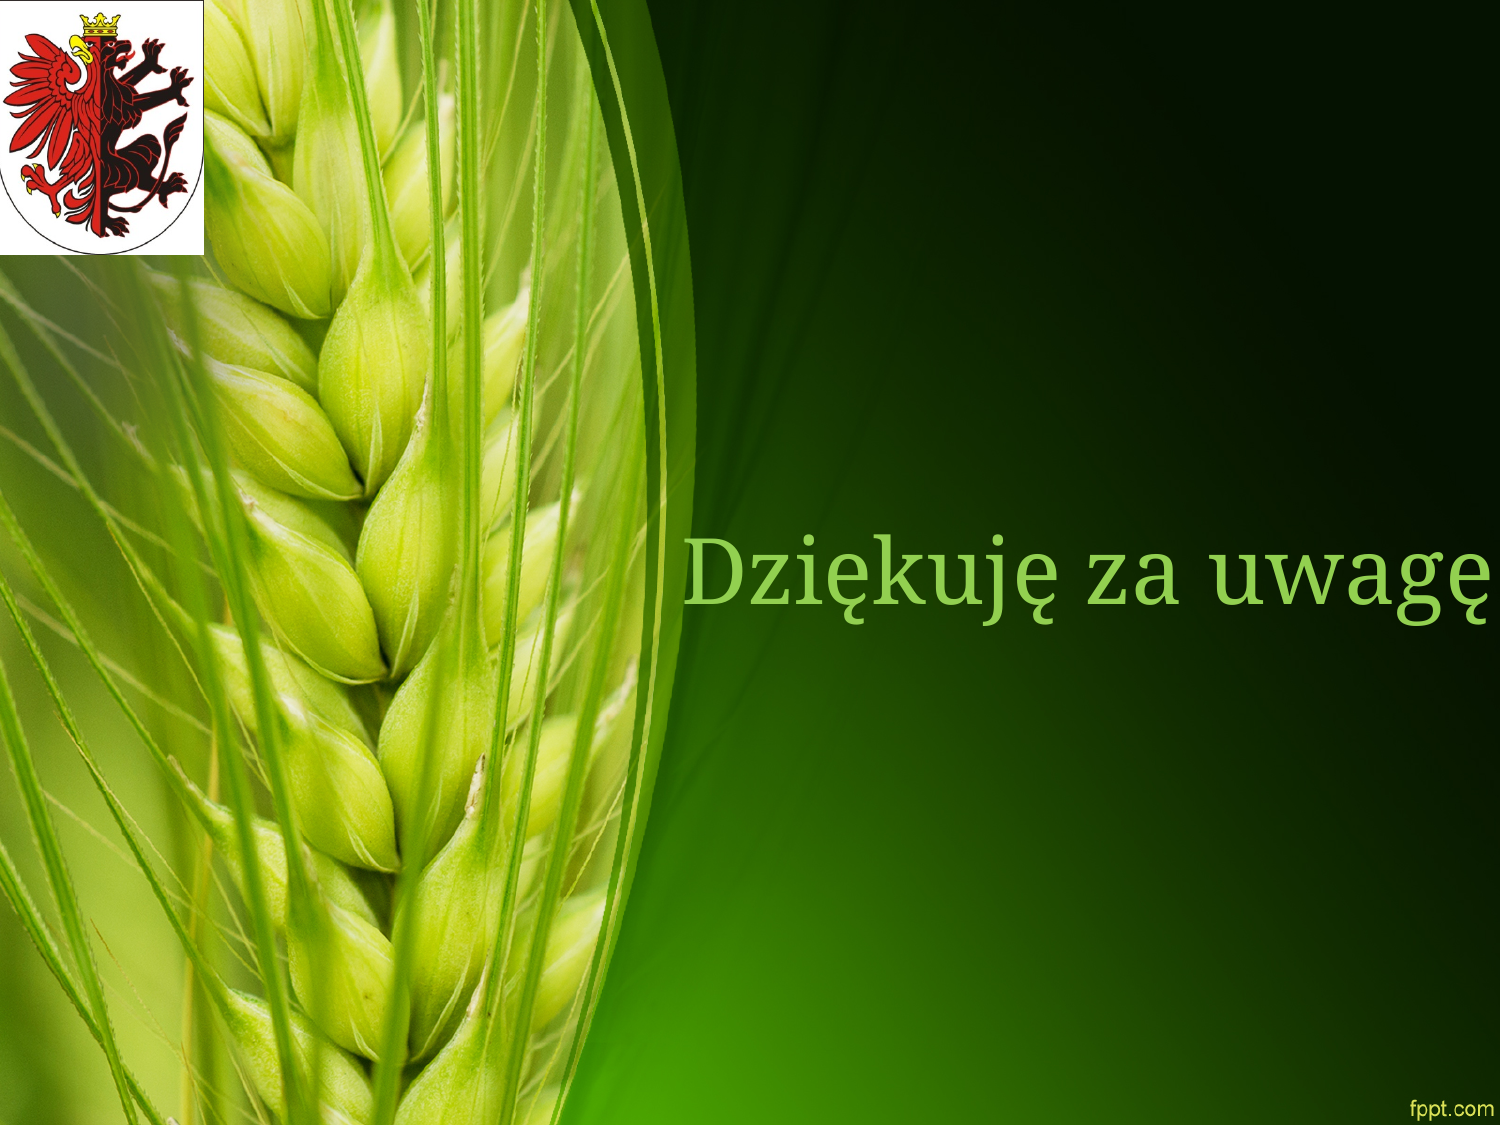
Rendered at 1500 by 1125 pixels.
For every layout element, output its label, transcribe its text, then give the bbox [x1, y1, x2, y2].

title Dziękuję za uwagę [474, 437, 1500, 788]
picture [0, 0, 1500, 1125]
